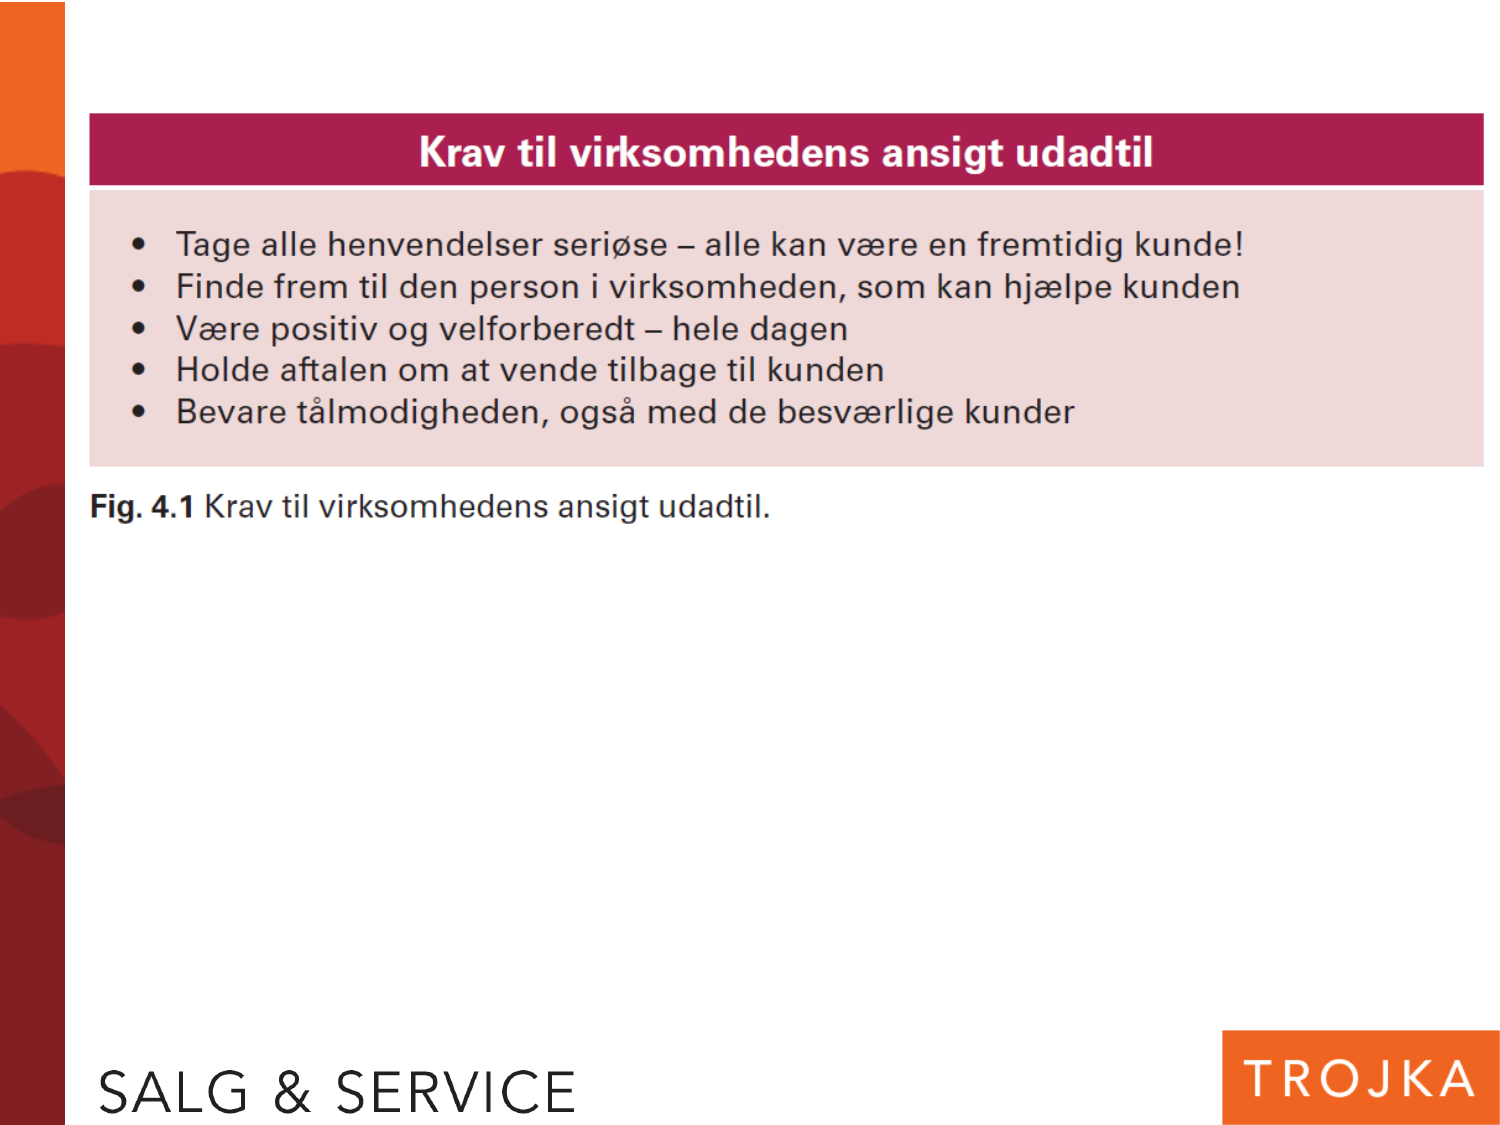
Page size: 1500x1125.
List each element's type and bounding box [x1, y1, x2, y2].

picture [76, 101, 1500, 535]
picture [89, 1061, 586, 1125]
picture [1223, 1031, 1499, 1124]
picture [0, 2, 65, 1125]
